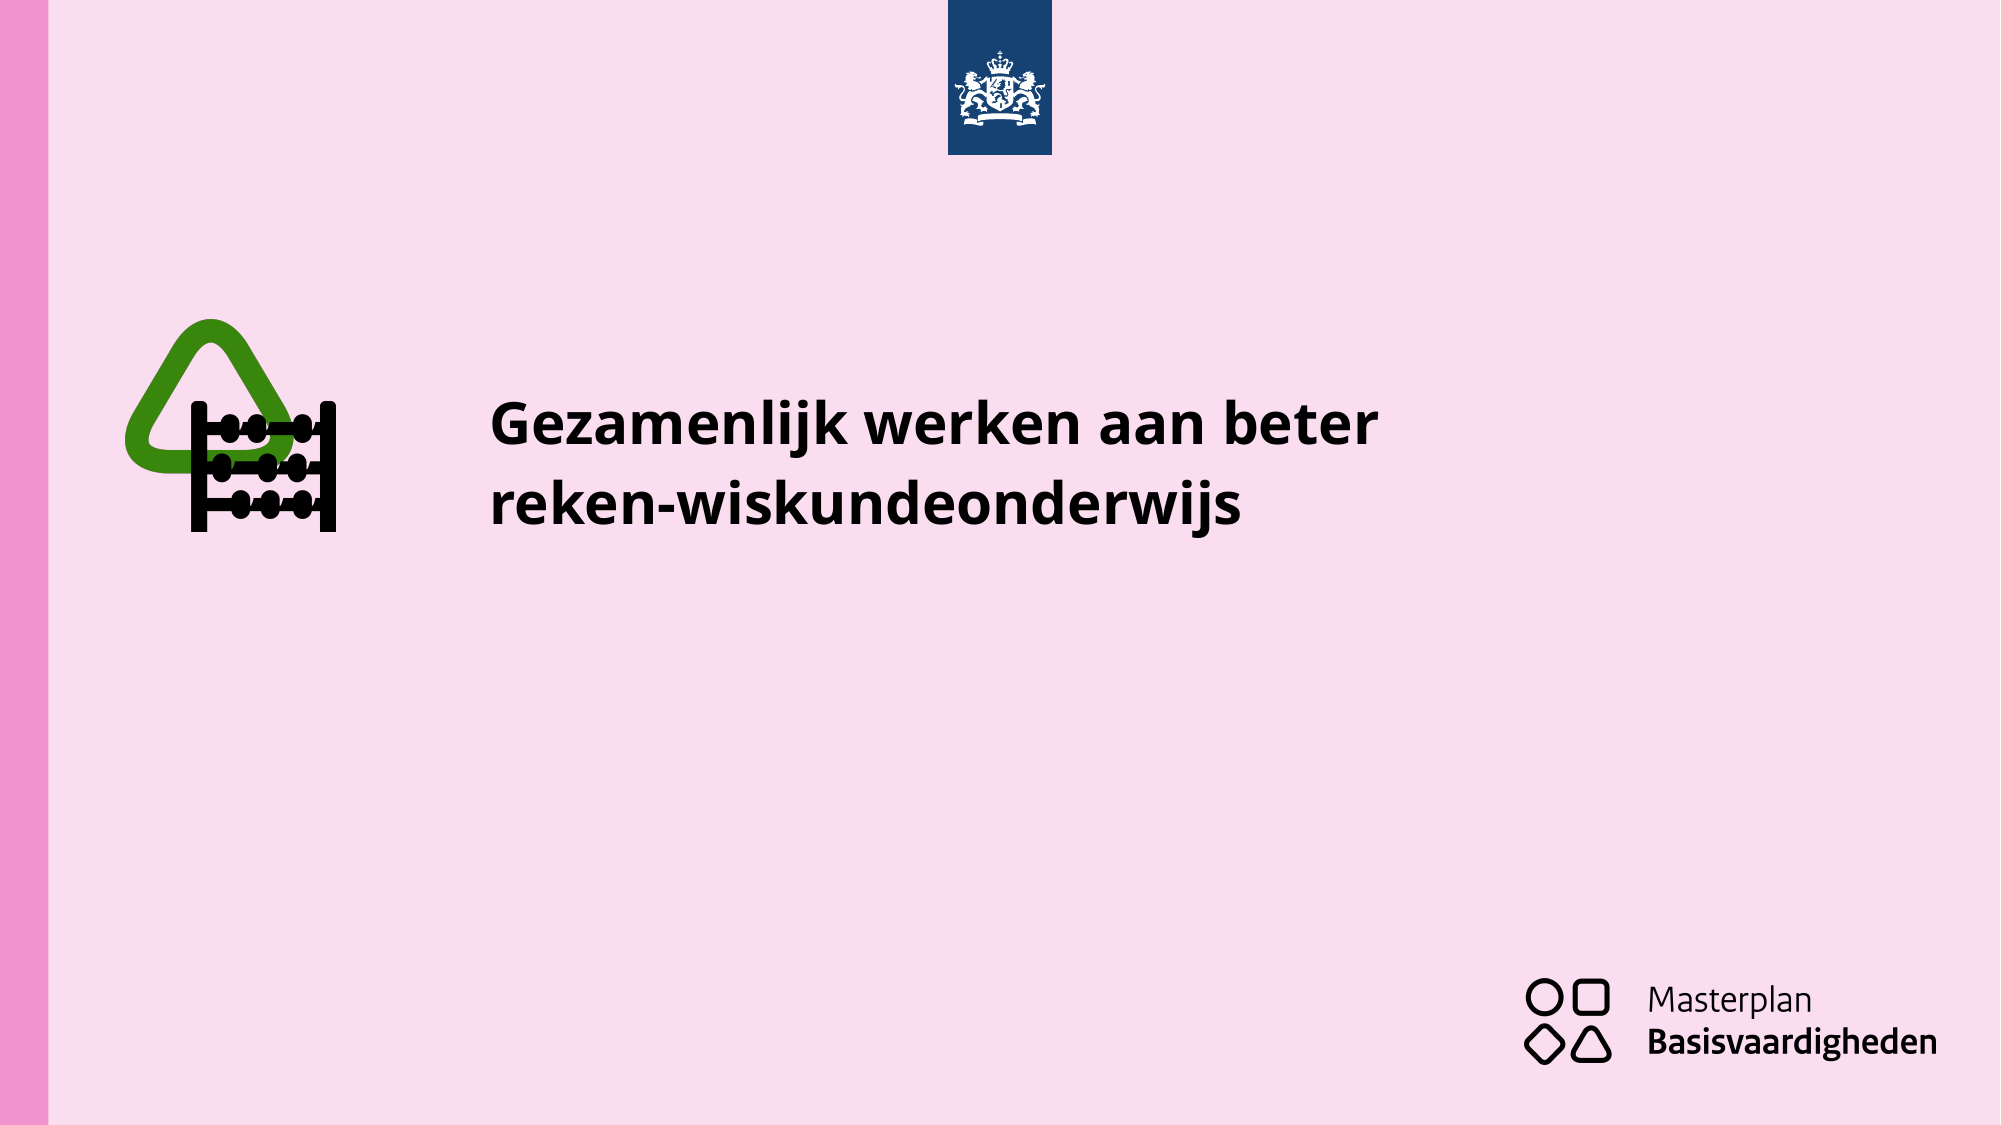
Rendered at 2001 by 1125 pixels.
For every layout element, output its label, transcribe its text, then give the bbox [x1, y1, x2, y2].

picture [125, 319, 336, 532]
title Gezamenlijk werken aan beter reken-wiskundeonderwijs [489, 382, 1554, 743]
picture [1524, 978, 1936, 1065]
